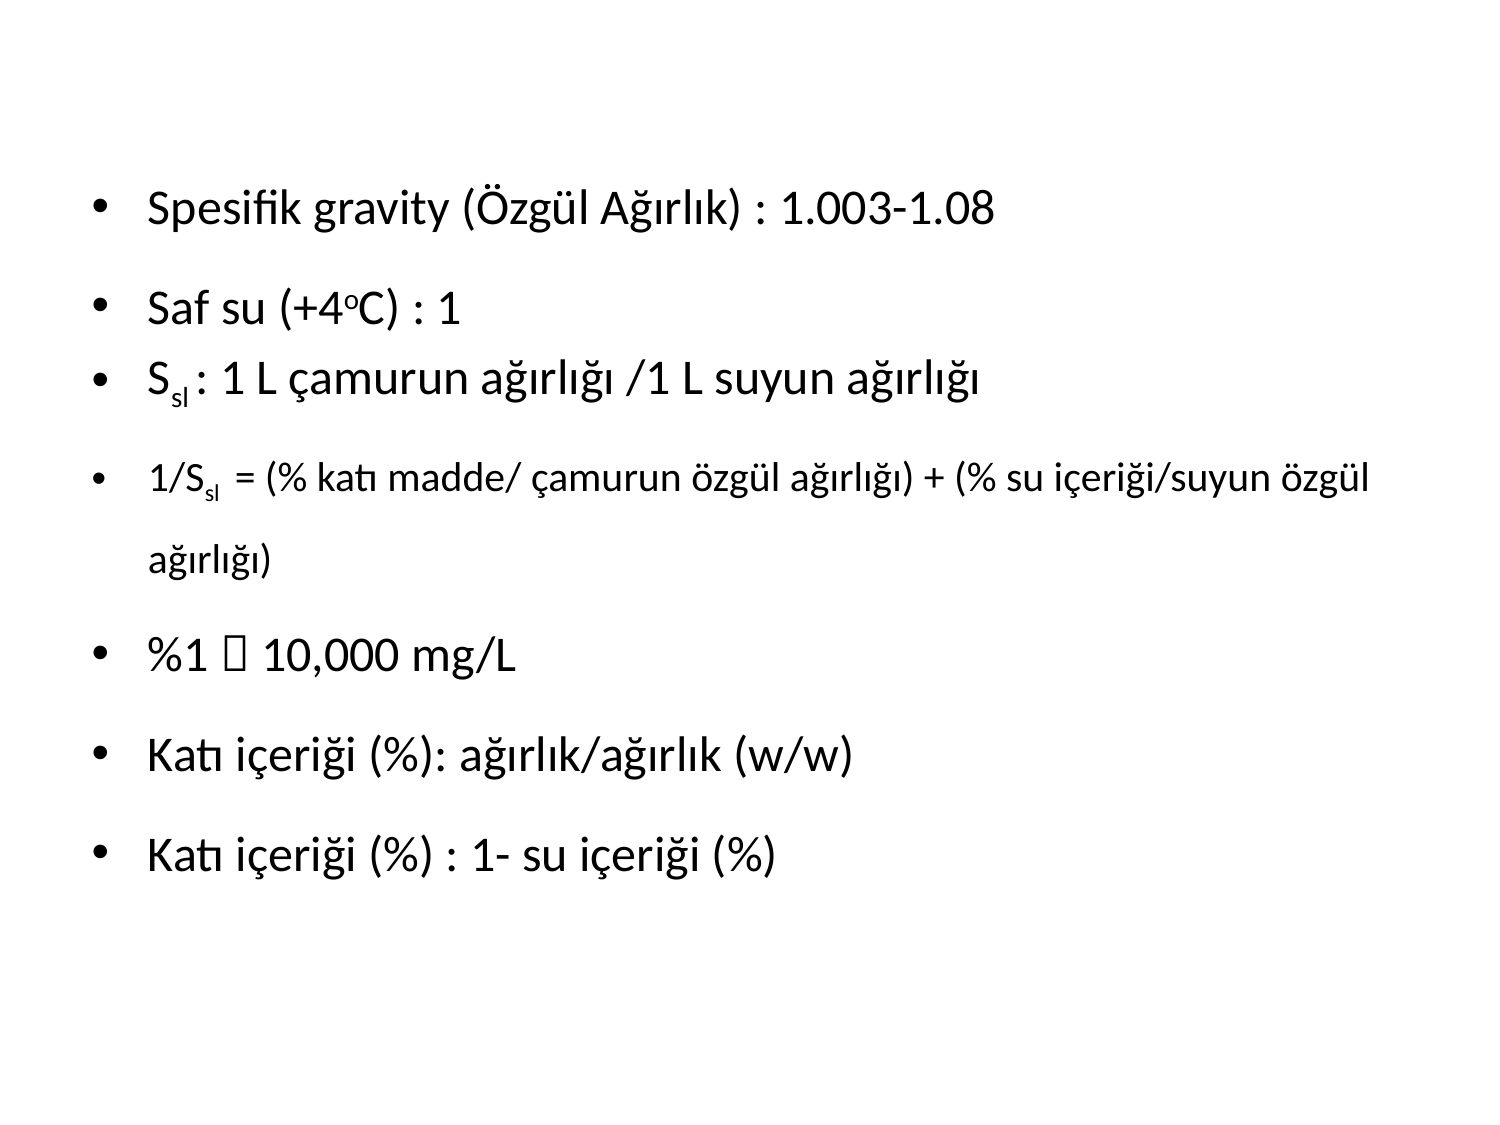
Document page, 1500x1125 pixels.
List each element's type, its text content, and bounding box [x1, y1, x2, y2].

list Spesifik gravity (Özgül Ağırlık) : 1.003-1.08 Saf su (+4oC) : 1 Ssl : 1 L çamurun ağırlığı /1 L suyun ağırlığı 1/Ssl = (% katı madde/ çamurun özgül ağırlığı) + (% su içeriği/suyun özgül ağırlığı) %1  10,000 mg/L Katı içeriği (%): ağırlık/ağırlık (w/w) Katı içeriği (%) : 1- su içeriği (%) [76, 137, 1427, 998]
